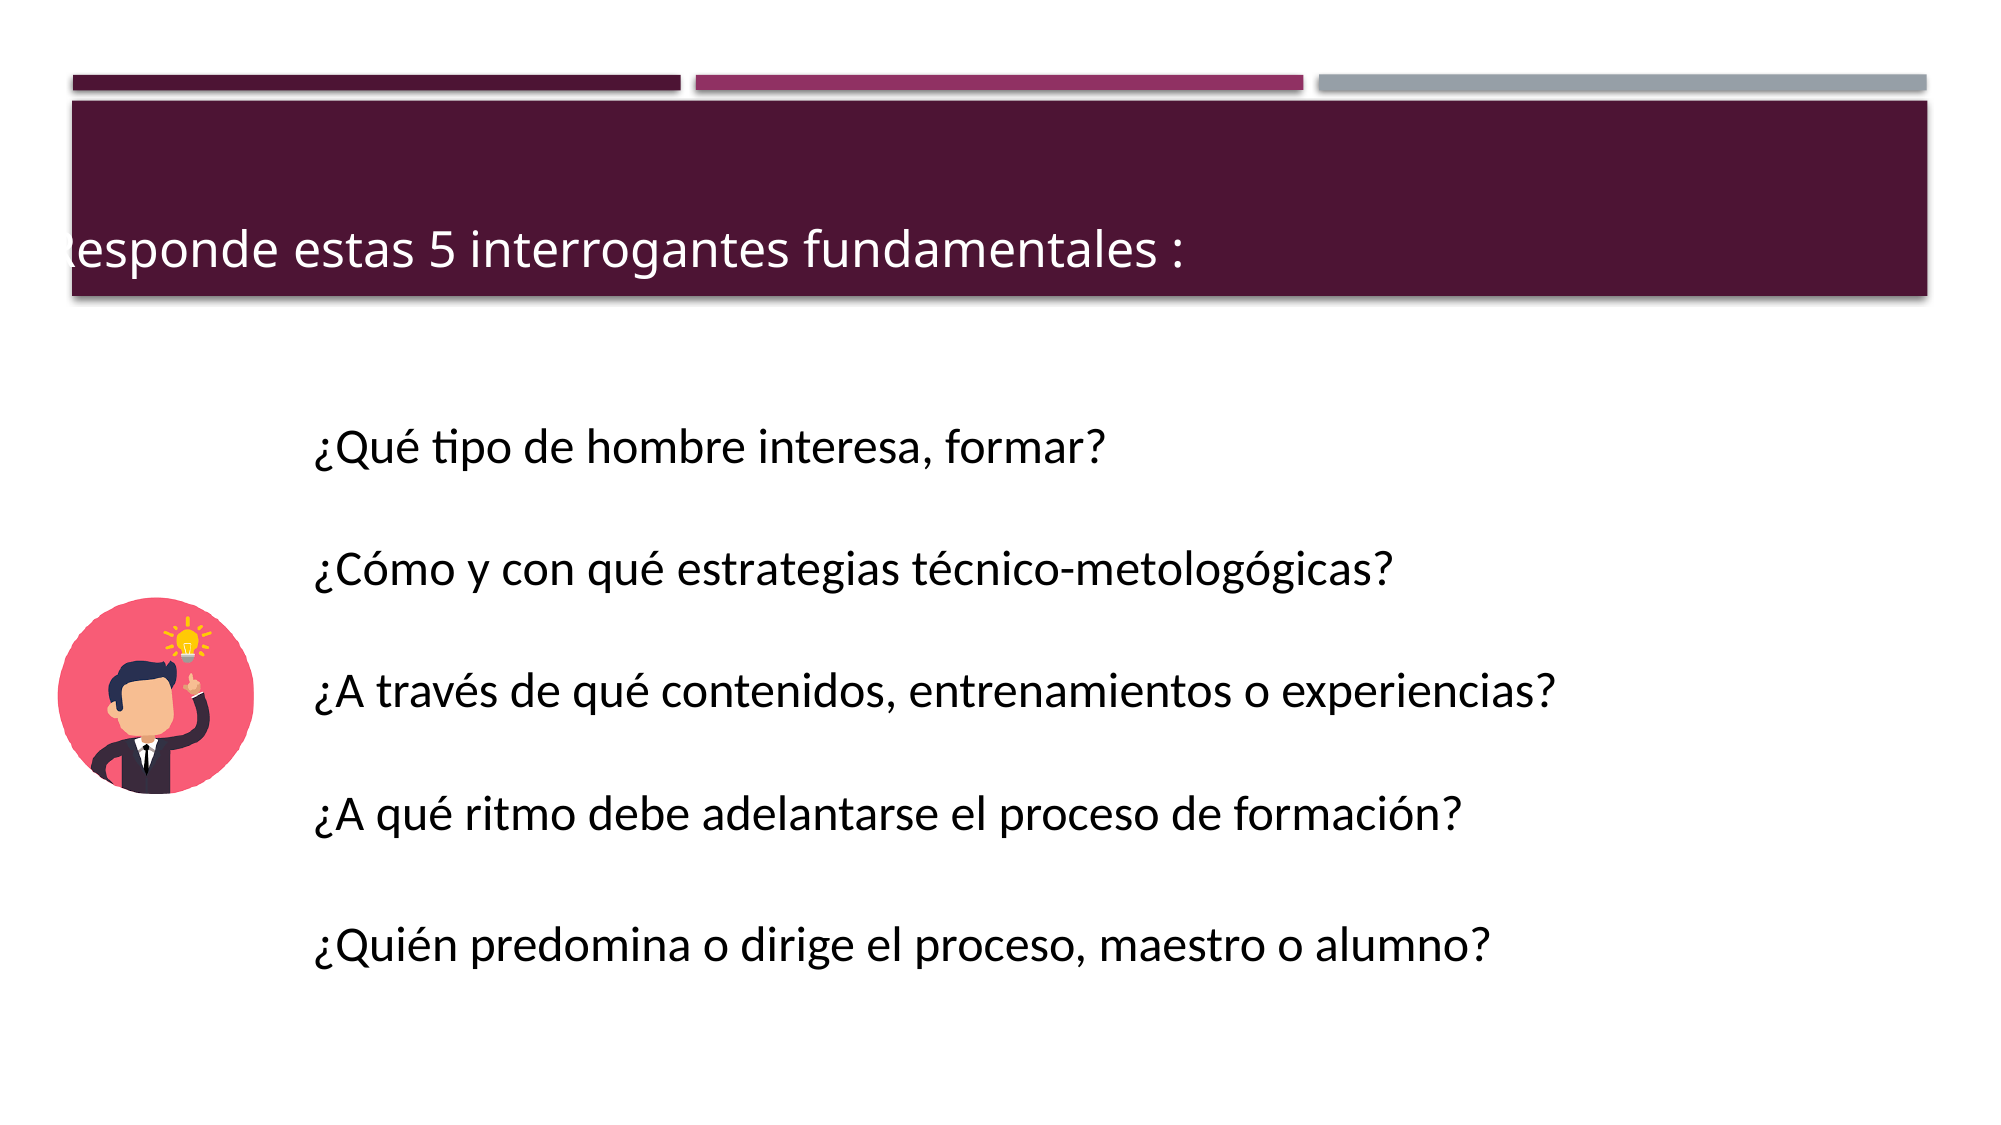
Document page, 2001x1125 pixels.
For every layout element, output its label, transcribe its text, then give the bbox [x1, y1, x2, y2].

text_box Responde estas 5 interrogantes fundamentales : [31, 209, 1201, 285]
text_box ¿Qué tipo de hombre interesa, formar? ¿Cómo y con qué estrategias técnico-­metologógicas? ¿A través de qué contenidos, entrenamientos o experiencias? ¿A qué ritmo debe adelantarse el proceso de formación? ¿Quién predomina o dirige el proceso, maestro o alumno? [297, 336, 1904, 979]
picture [56, 597, 255, 794]
